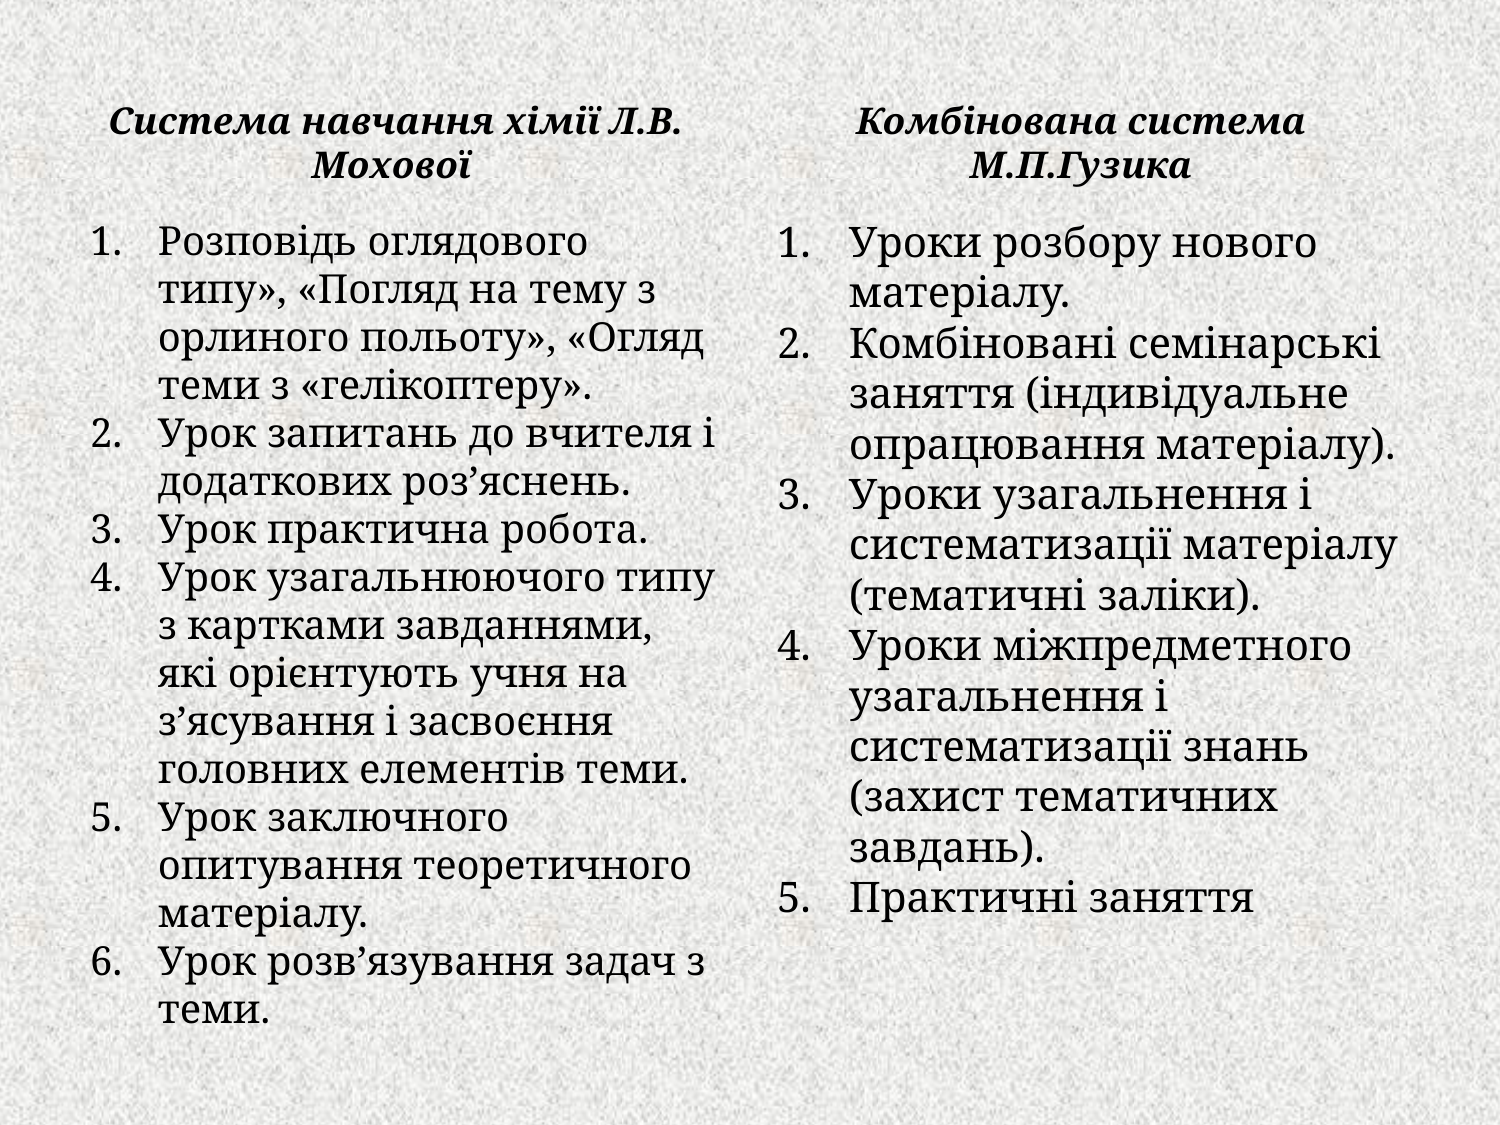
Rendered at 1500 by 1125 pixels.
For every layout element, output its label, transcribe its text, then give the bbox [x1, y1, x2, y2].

list Уроки розбору нового матеріалу. Комбіновані семінарські заняття (індивідуальне опрацювання матеріалу). Уроки узагальнення і систематизації матеріалу (тематичні заліки). Уроки міжпредметного узагальнення і систематизації знань (захист тематичних завдань). Практичні заняття [761, 208, 1425, 1005]
list Система навчання хімії Л.В. Мохової [64, 90, 728, 195]
picture [0, 0, 1500, 1125]
list Розповідь оглядового типу», «Погляд на тему з орлиного польоту», «Огляд теми з «гелікоптеру». Урок запитань до вчителя і додаткових роз’яснень. Урок практична робота. Урок узагальнюючого типу з картками завданнями, які орієнтують учня на з’ясування і засвоєння головних елементів теми. Урок заключного опитування теоретичного матеріалу. Урок розв’язування задач з теми. [75, 208, 738, 1059]
list Комбінована система М.П.Гузика [750, 90, 1413, 195]
